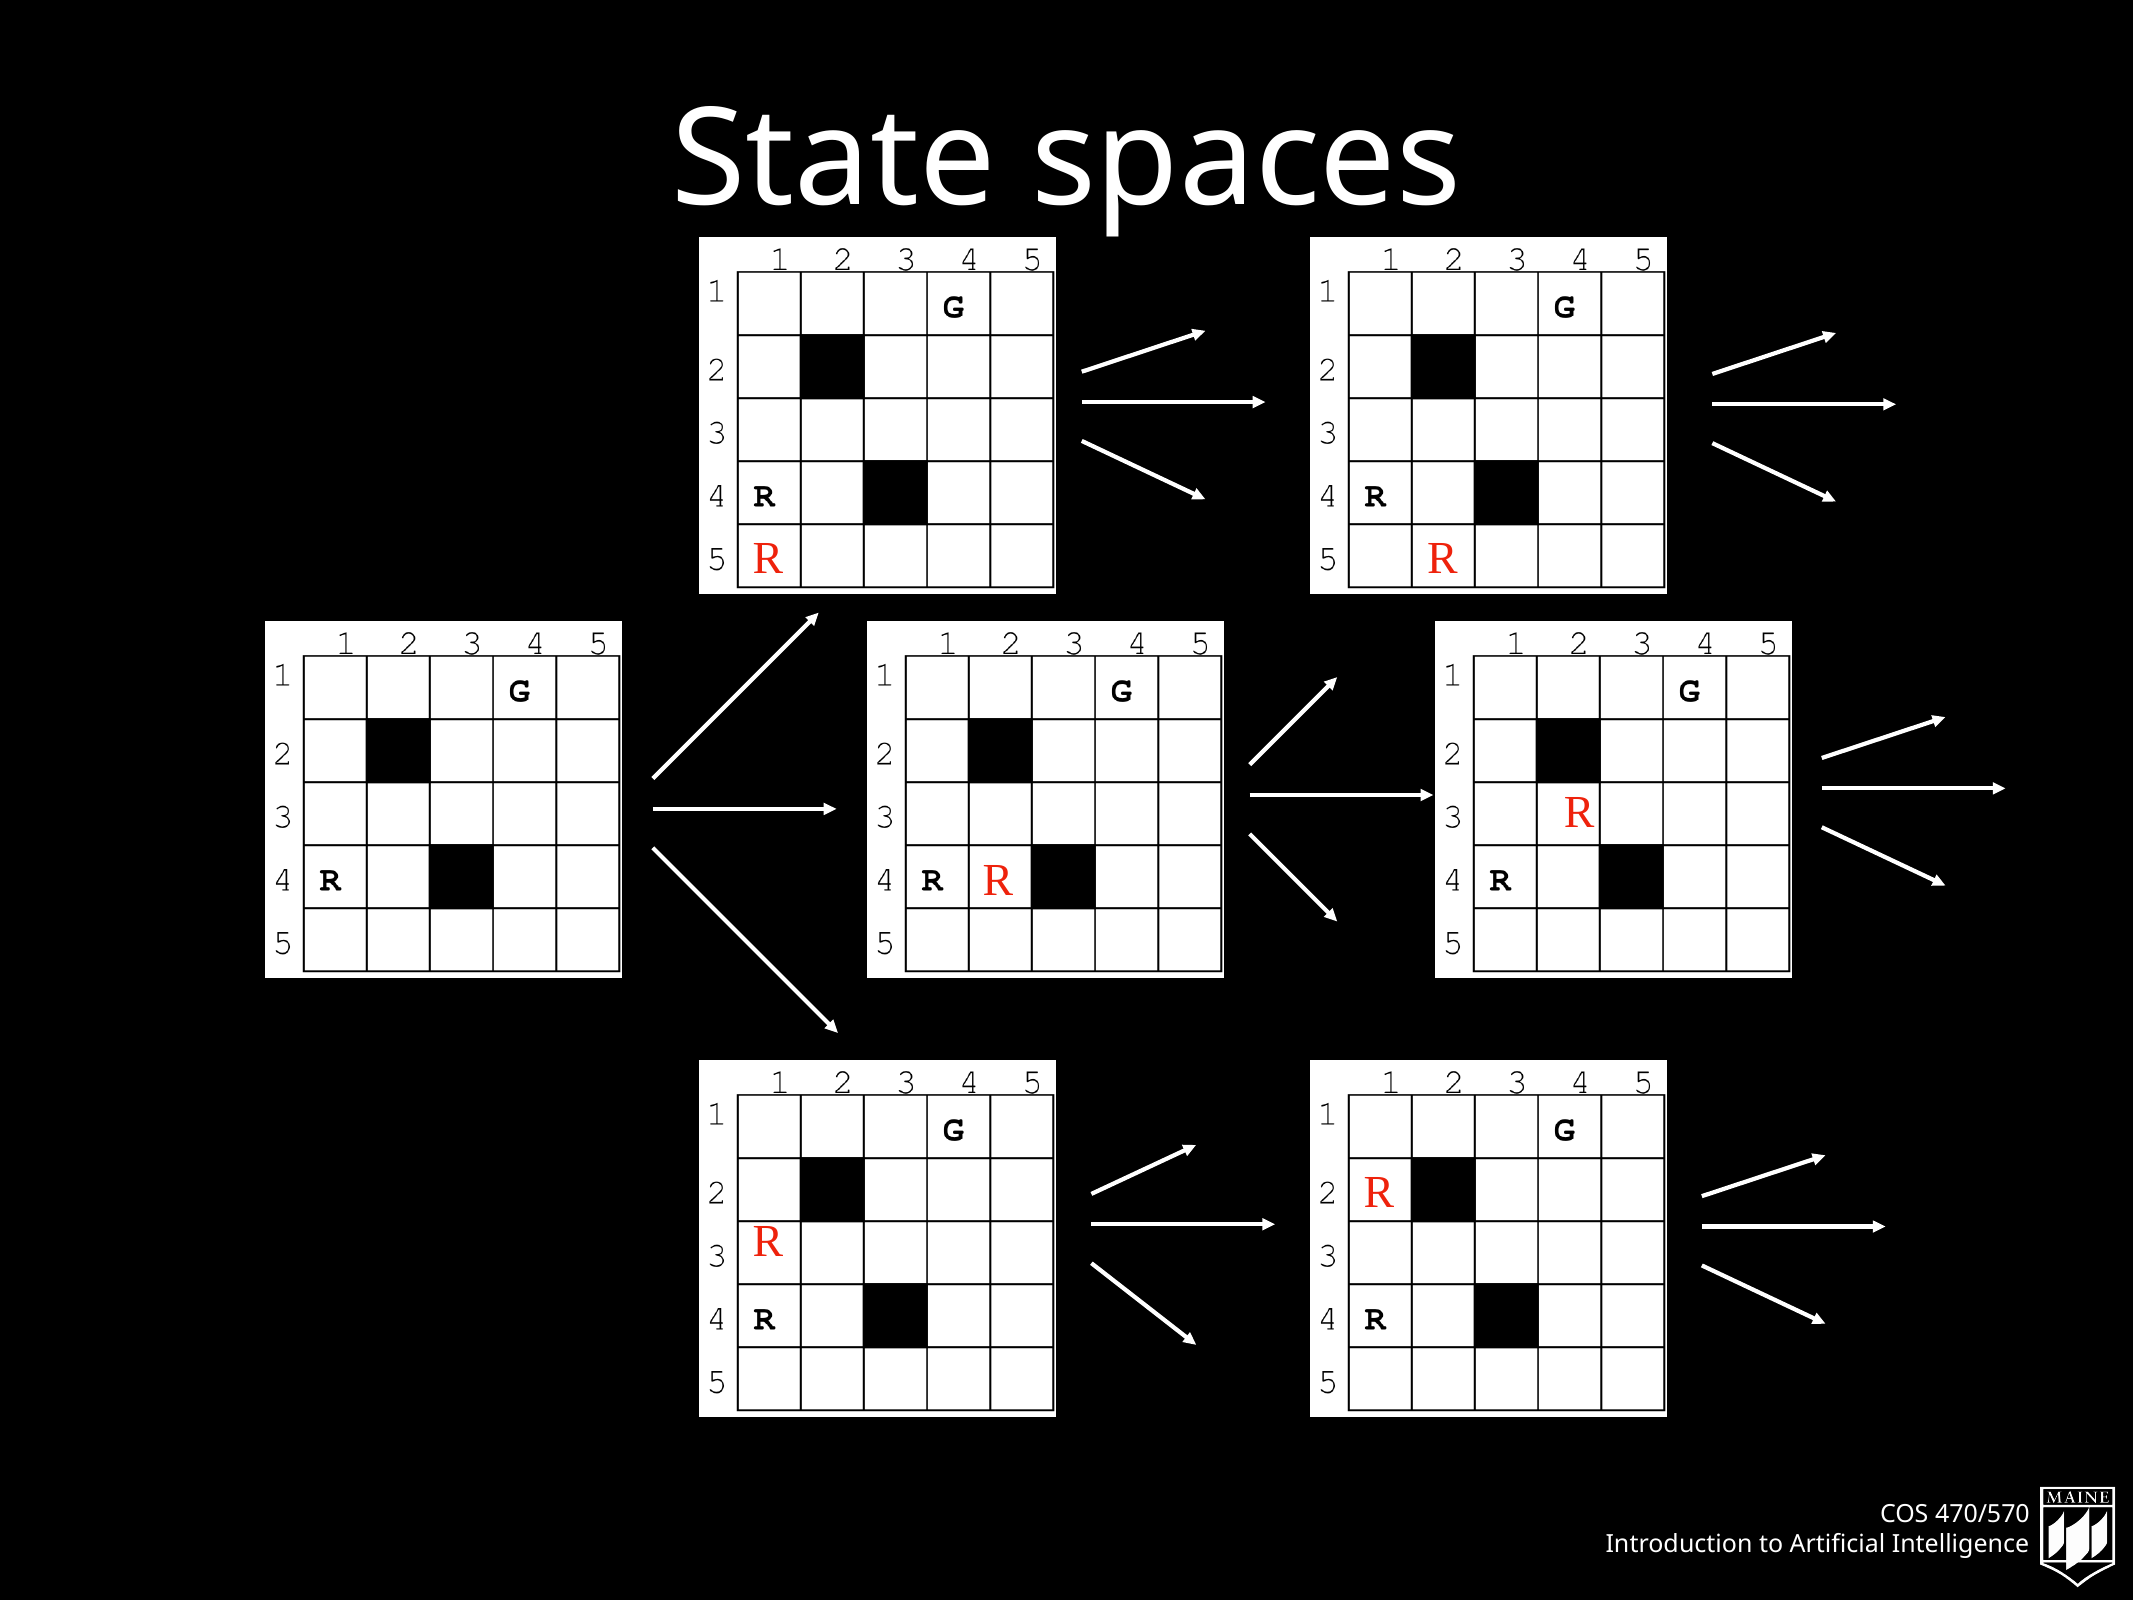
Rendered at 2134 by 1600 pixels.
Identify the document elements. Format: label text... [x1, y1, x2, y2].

text_box [1701, 1153, 1826, 1197]
text_box [652, 802, 837, 816]
text_box [1091, 1144, 1196, 1195]
picture [1310, 1059, 1667, 1417]
text_box [1081, 395, 1266, 409]
text_box [1091, 1263, 1197, 1345]
text_box [1249, 833, 1338, 922]
text_box [1249, 677, 1338, 765]
picture [2033, 1478, 2122, 1596]
text_box [1249, 788, 1434, 802]
text_box [652, 847, 838, 1033]
title State spaces [155, 34, 1978, 266]
picture [699, 1059, 1057, 1417]
text_box [1712, 331, 1836, 375]
text_box [1821, 715, 1946, 759]
text_box [652, 612, 819, 779]
text_box [1701, 1265, 1826, 1324]
picture [265, 621, 622, 979]
text_box [1821, 782, 2006, 795]
text_box [1081, 440, 1206, 500]
picture [699, 237, 1057, 595]
text_box [1821, 827, 1946, 886]
text_box [1712, 443, 1836, 502]
picture [1435, 621, 1792, 979]
text_box [1081, 328, 1206, 372]
picture [867, 621, 1224, 979]
text_box [1091, 1218, 1275, 1231]
text_box [1712, 398, 1896, 411]
picture [1310, 237, 1667, 595]
text_box [1701, 1220, 1886, 1233]
